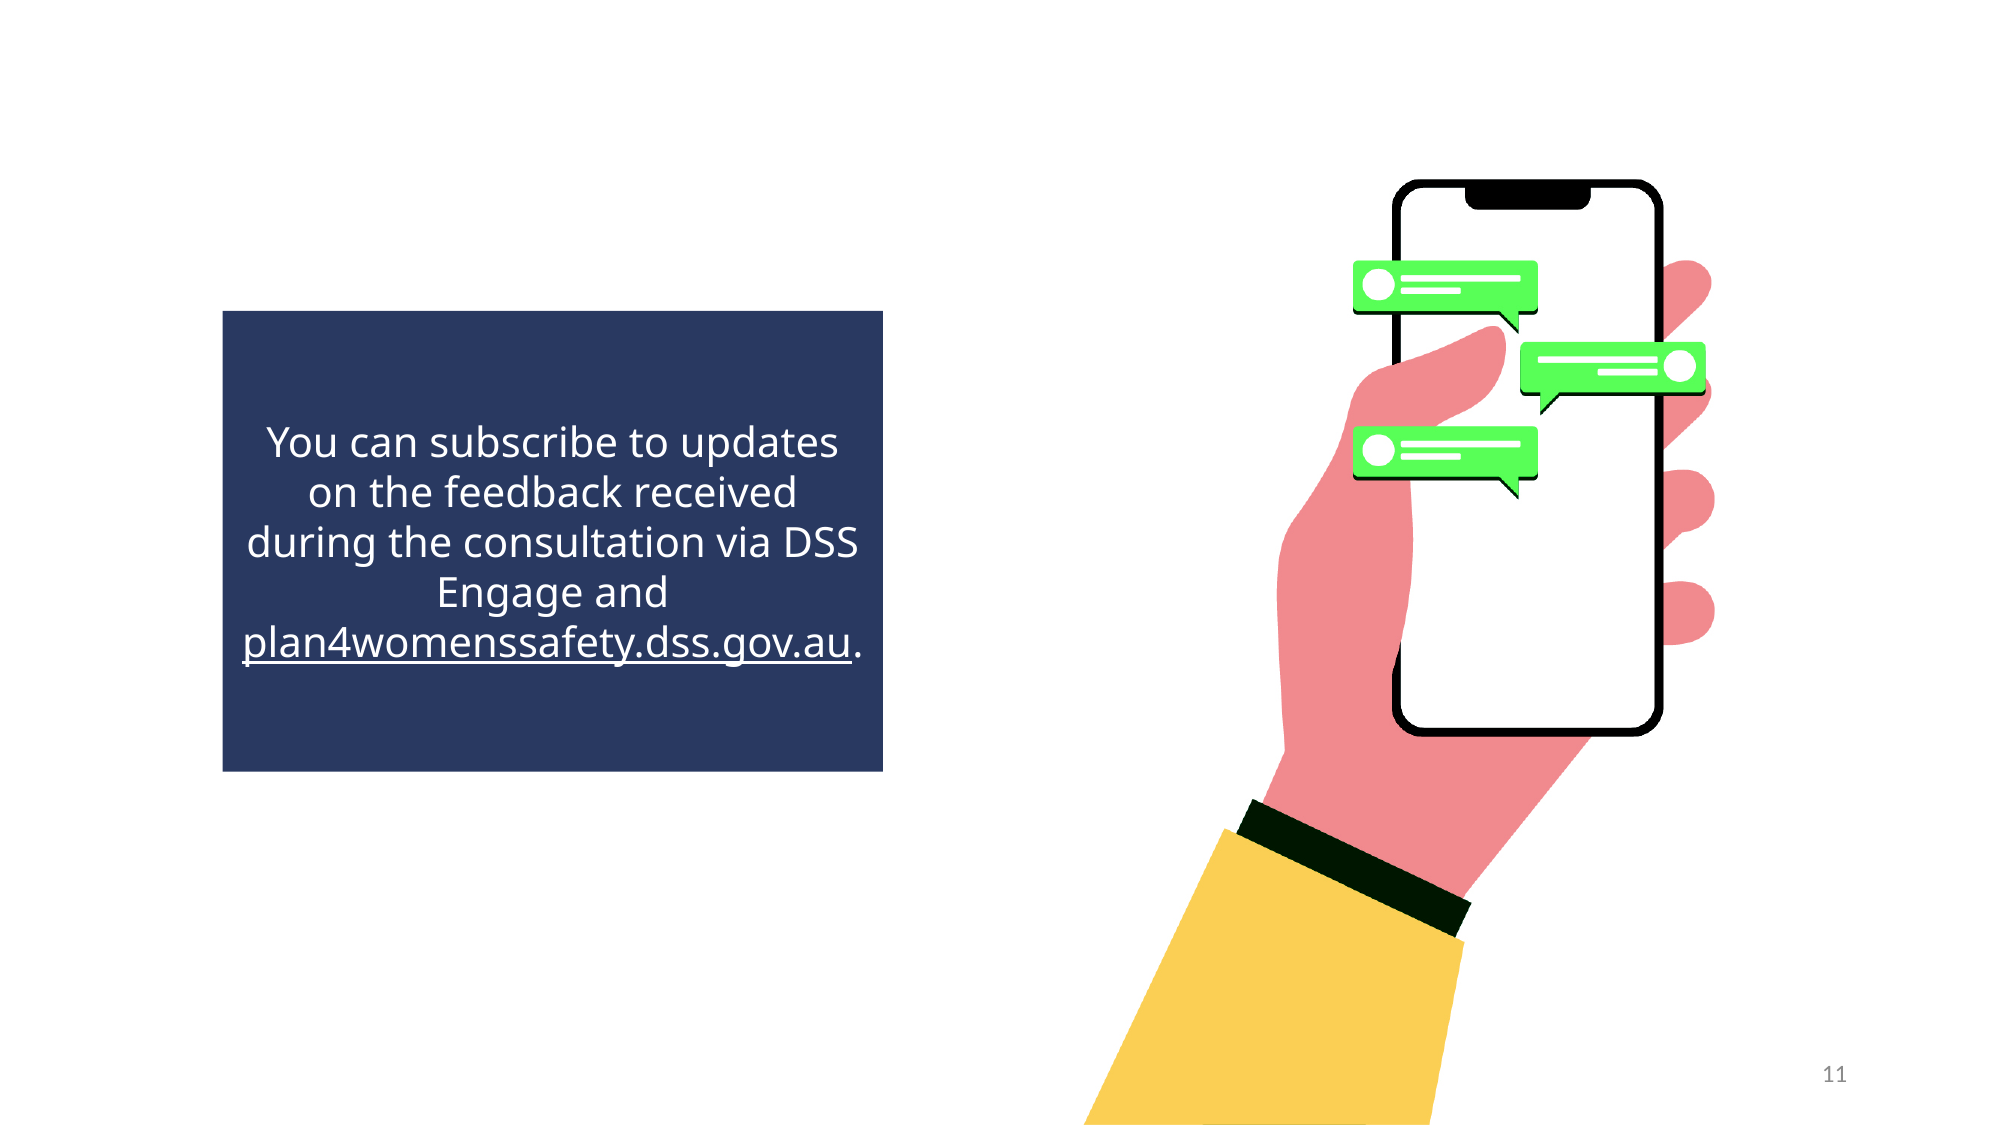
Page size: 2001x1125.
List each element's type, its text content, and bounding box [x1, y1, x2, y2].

text_box You can subscribe to updates on the feedback received during the consultation via DSS Engage and plan4womenssafety.dss.gov.au. [222, 310, 884, 773]
slide_number 11 [1727, 1042, 1863, 1103]
picture [1065, 167, 1727, 1125]
